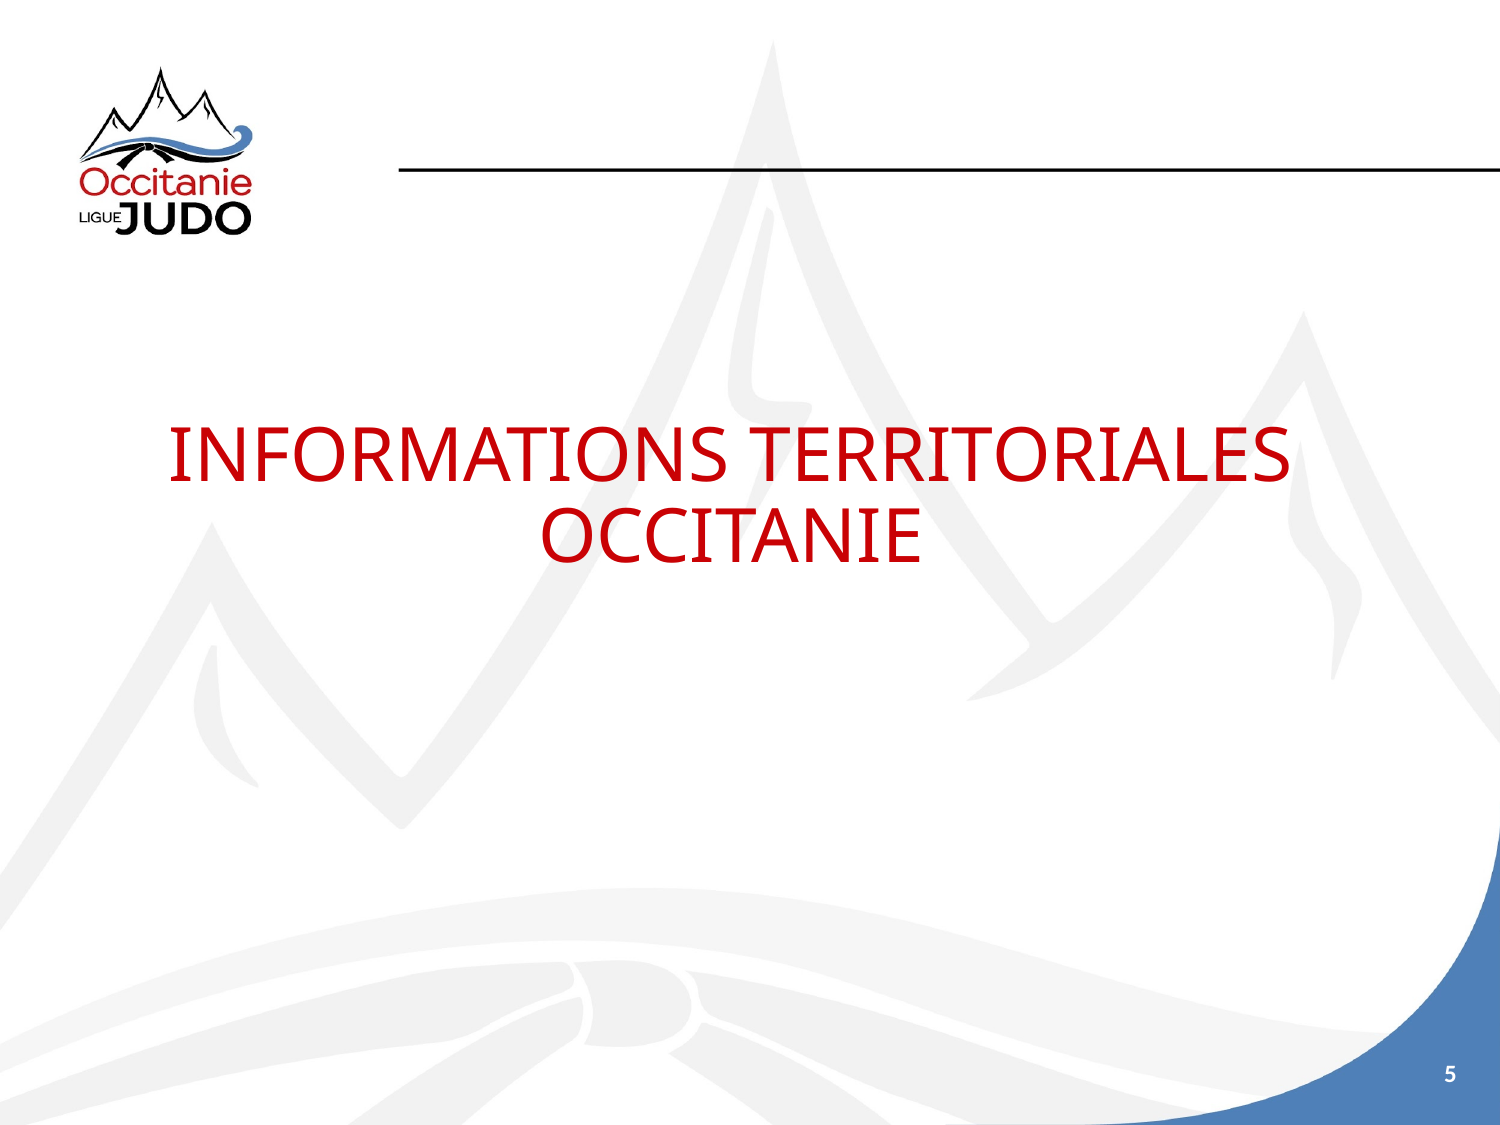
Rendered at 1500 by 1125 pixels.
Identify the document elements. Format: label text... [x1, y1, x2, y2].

list INFORMATIONS TERRITORIALES OCCITANIE [104, 409, 1359, 938]
picture [0, 0, 1500, 1125]
slide_number 5 [1134, 1042, 1472, 1103]
